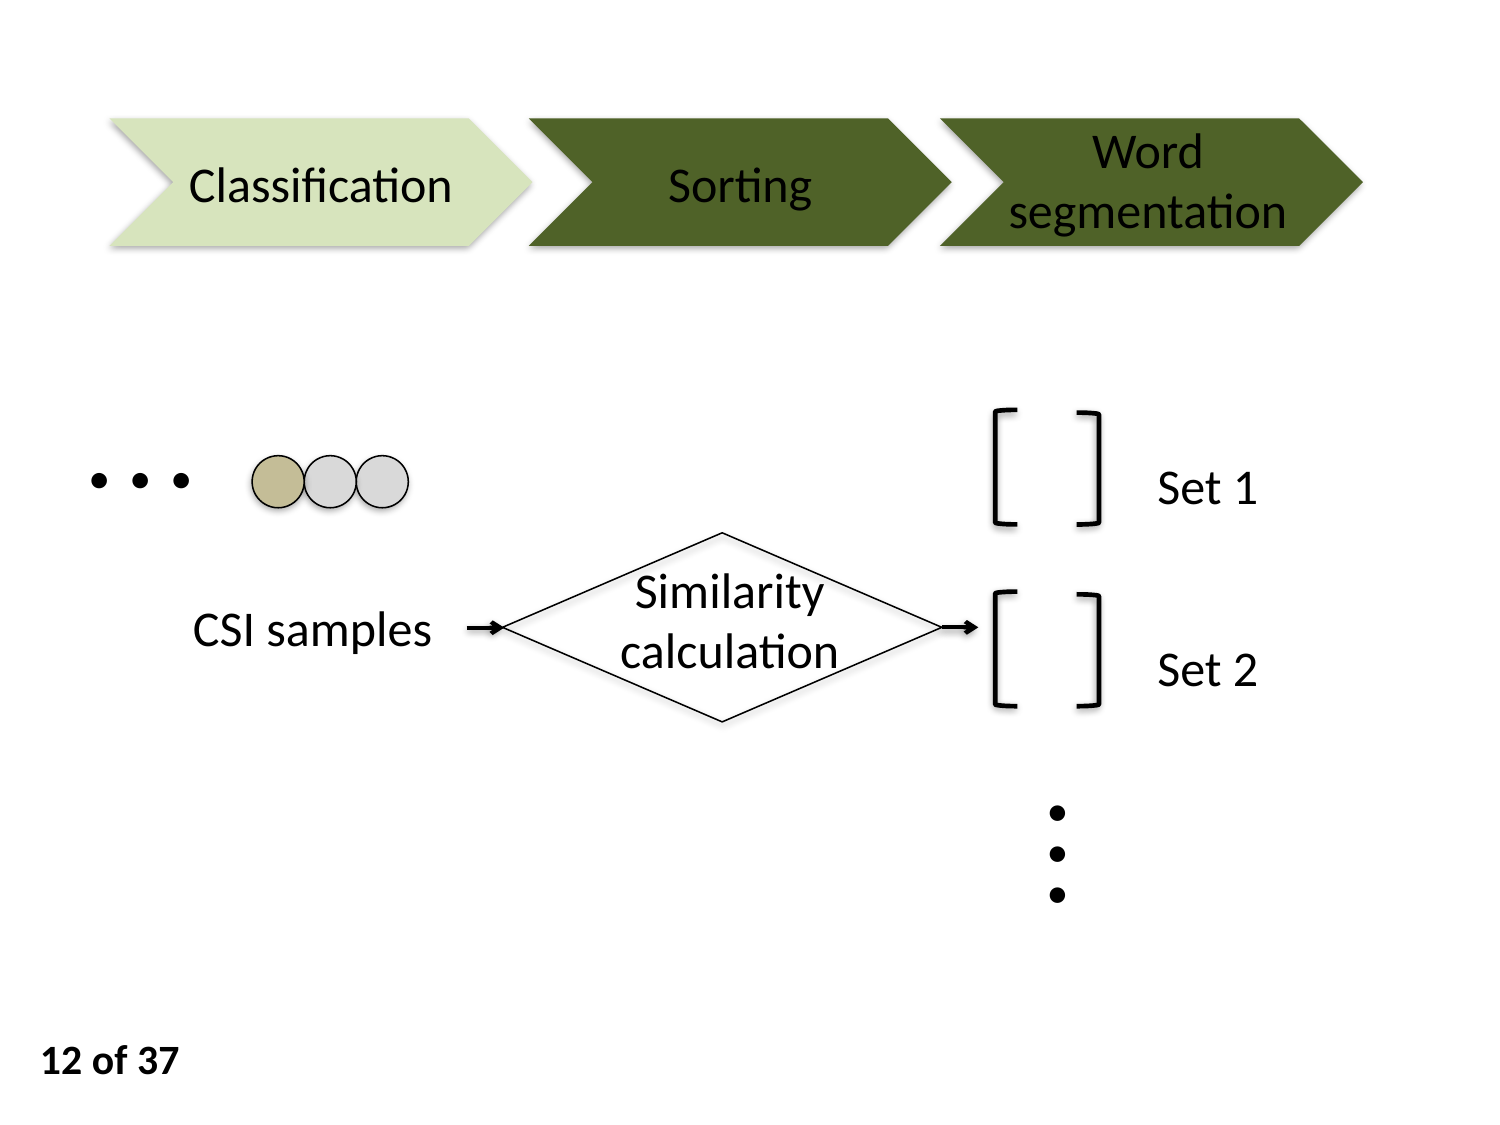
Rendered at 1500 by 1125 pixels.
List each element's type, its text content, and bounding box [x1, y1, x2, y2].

text_box Similarity calculation [592, 551, 867, 687]
text_box Classification [108, 117, 533, 247]
text_box [993, 407, 1018, 527]
text_box [1348, 166, 1364, 199]
text_box [501, 587, 592, 667]
text_box CSI samples [178, 589, 475, 664]
text_box [251, 454, 305, 509]
text_box [306, 454, 358, 509]
text_box [939, 237, 1301, 247]
text_box Sorting [528, 117, 947, 247]
text_box [867, 594, 940, 661]
text_box Set 1 [1142, 447, 1295, 523]
text_box [639, 687, 806, 723]
slide_number 12 of 37 [24, 1027, 375, 1088]
text_box · · · [39, 414, 249, 589]
text_box [677, 532, 767, 551]
text_box [357, 454, 410, 509]
text_box [939, 117, 947, 127]
text_box Set 2 [1142, 629, 1295, 704]
text_box · · · [910, 731, 1126, 959]
text_box [993, 589, 1018, 709]
text_box [1076, 592, 1102, 709]
text_box [1076, 410, 1102, 527]
text_box Word segmentation [947, 111, 1348, 246]
